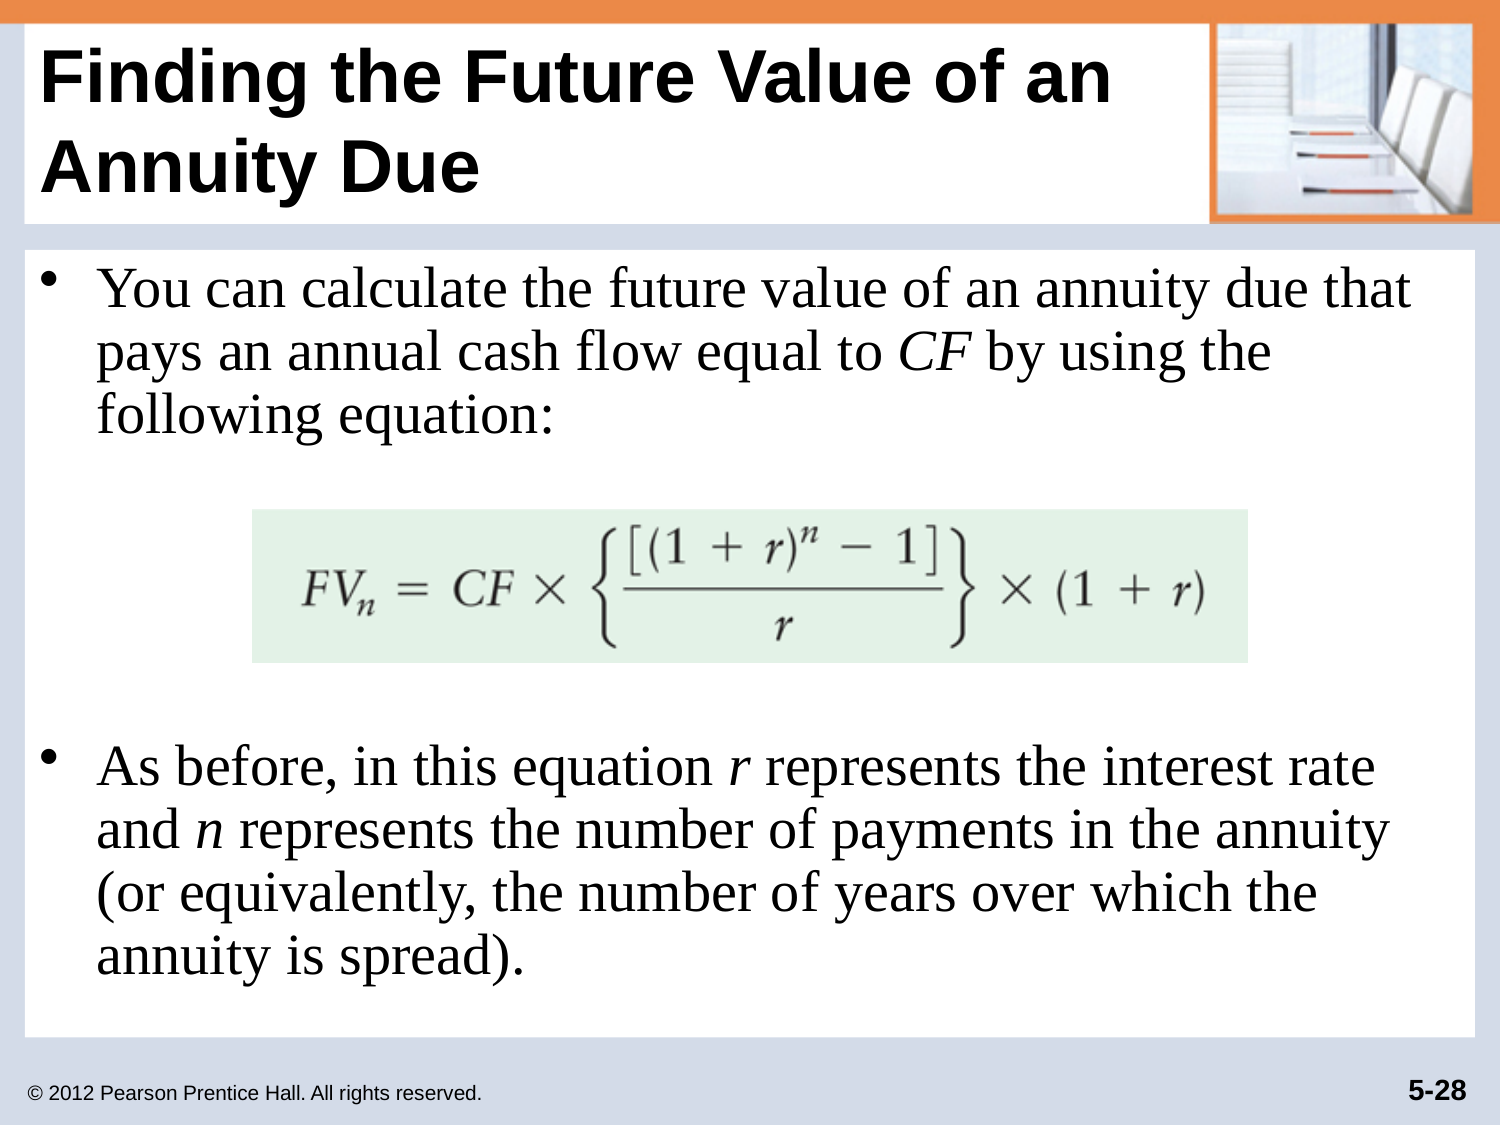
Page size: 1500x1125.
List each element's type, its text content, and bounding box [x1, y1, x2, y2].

picture [0, 0, 1500, 224]
title Finding the Future Value of an Annuity Due [24, 64, 1201, 171]
list You can calculate the future value of an annuity due that pays an annual cash flow equal to CF by using the following equation: As before, in this equation r represents the interest rate and n represents the number of payments in the annuity (or equivalently, the number of years over which the annuity is spread). [24, 249, 1476, 1013]
slide_number 5-28 [1331, 1038, 1482, 1114]
picture [251, 509, 1248, 663]
footer © 2012 Pearson Prentice Hall. All rights reserved. [12, 1037, 938, 1113]
